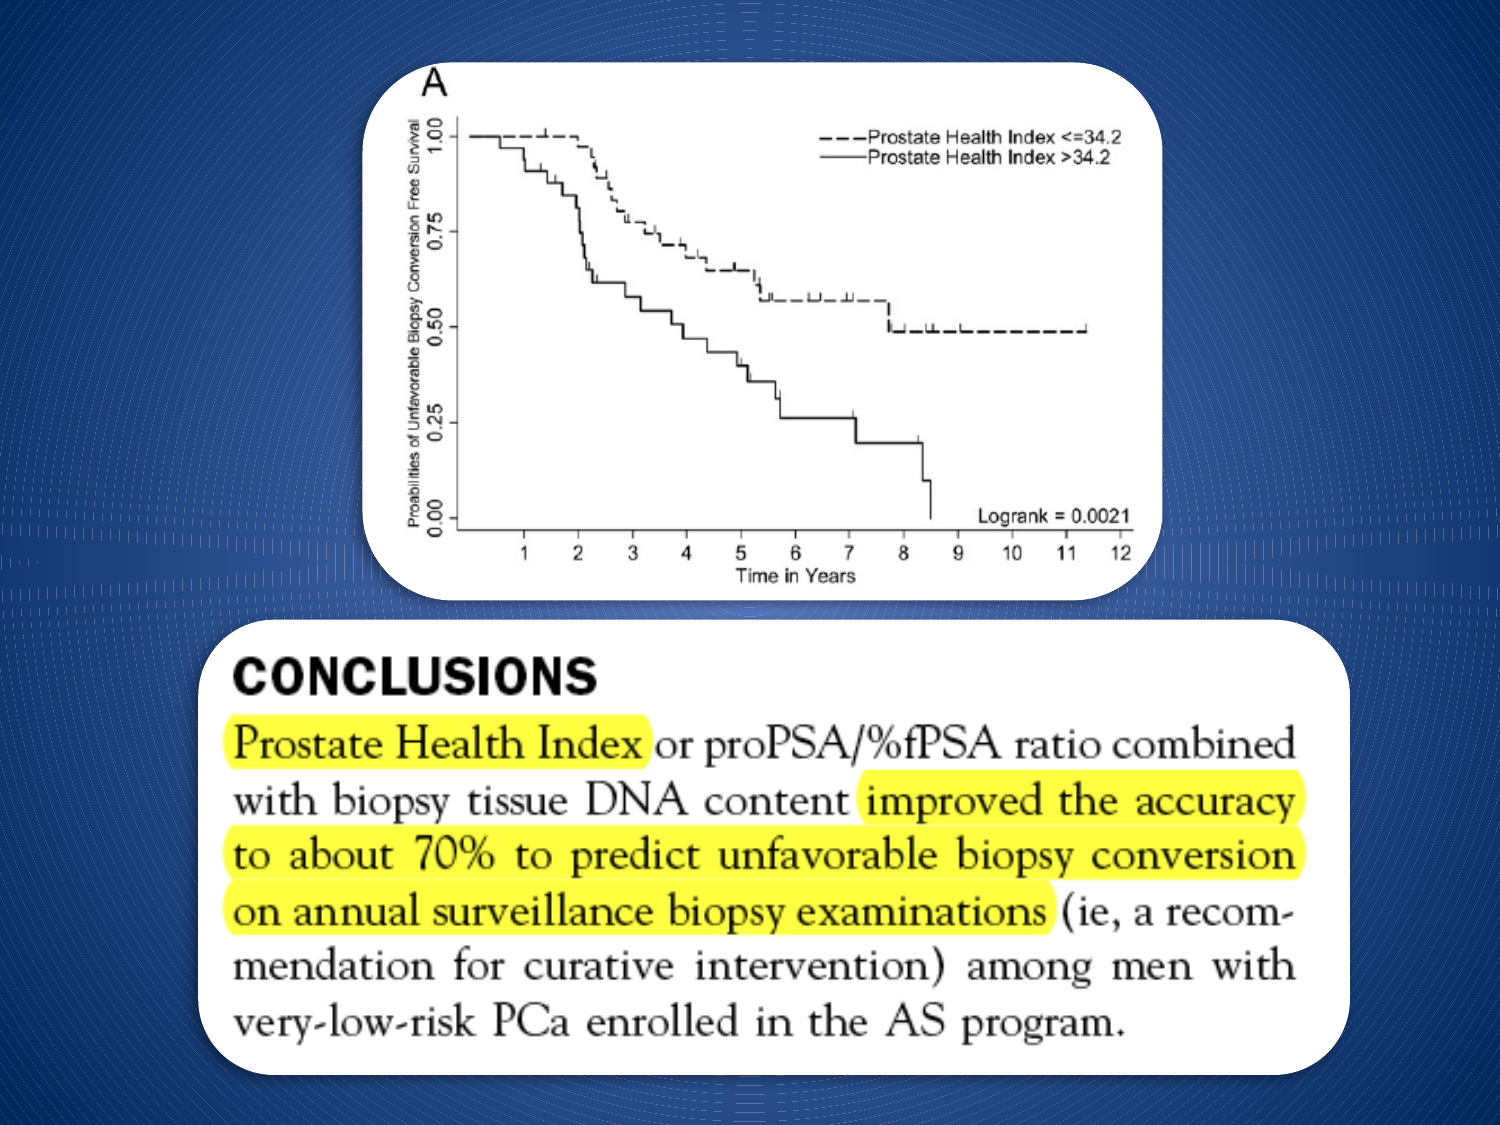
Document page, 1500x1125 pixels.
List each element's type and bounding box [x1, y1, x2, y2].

picture [197, 619, 1351, 1076]
picture [362, 62, 1163, 601]
